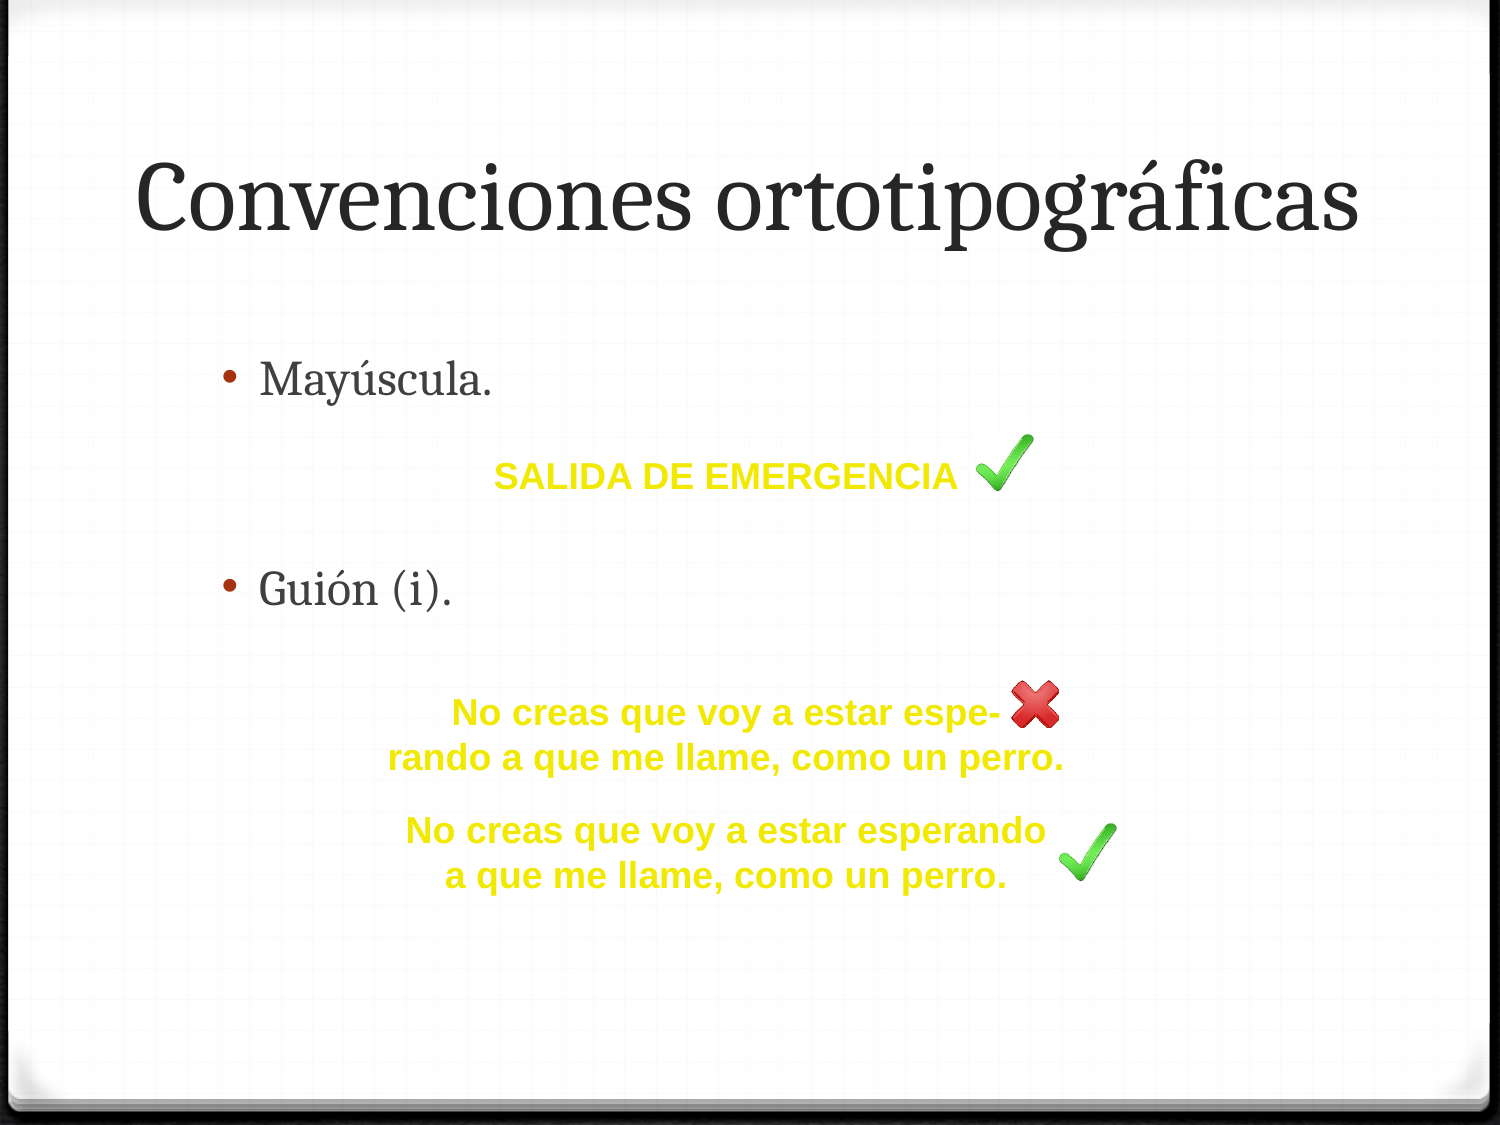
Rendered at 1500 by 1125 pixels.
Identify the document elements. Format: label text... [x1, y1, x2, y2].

list Mayúscula. Guión (i). [206, 338, 1304, 965]
text_box No creas que voy a estar espe- rando a que me llame, como un perro. [206, 680, 1247, 786]
text_box SALIDA DE EMERGENCIA [206, 444, 1247, 505]
title Convenciones ortotipográficas [76, 71, 1422, 309]
text_box No creas que voy a estar esperando a que me llame, como un perro. [206, 798, 1247, 904]
picture [0, 0, 1500, 1125]
